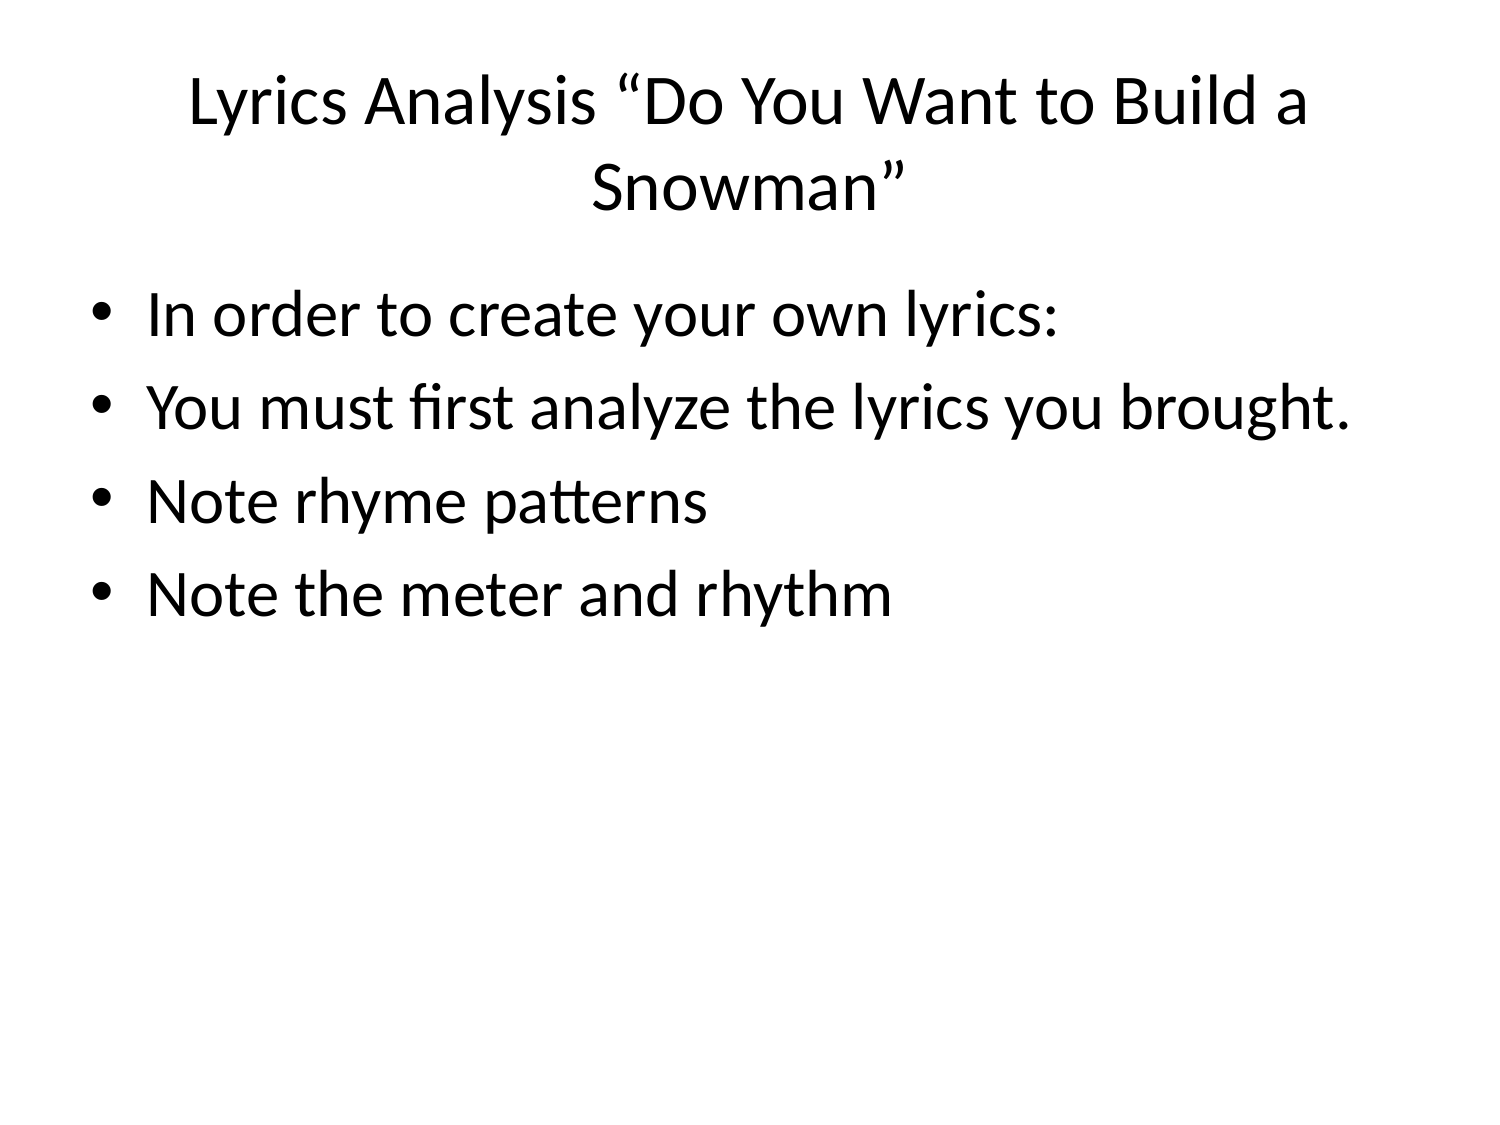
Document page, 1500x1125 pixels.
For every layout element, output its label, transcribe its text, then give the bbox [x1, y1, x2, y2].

list In order to create your own lyrics: You must first analyze the lyrics you brought. Note rhyme patterns Note the meter and rhythm [75, 262, 1425, 1005]
title Lyrics Analysis “Do You Want to Build a Snowman” [75, 45, 1425, 233]
